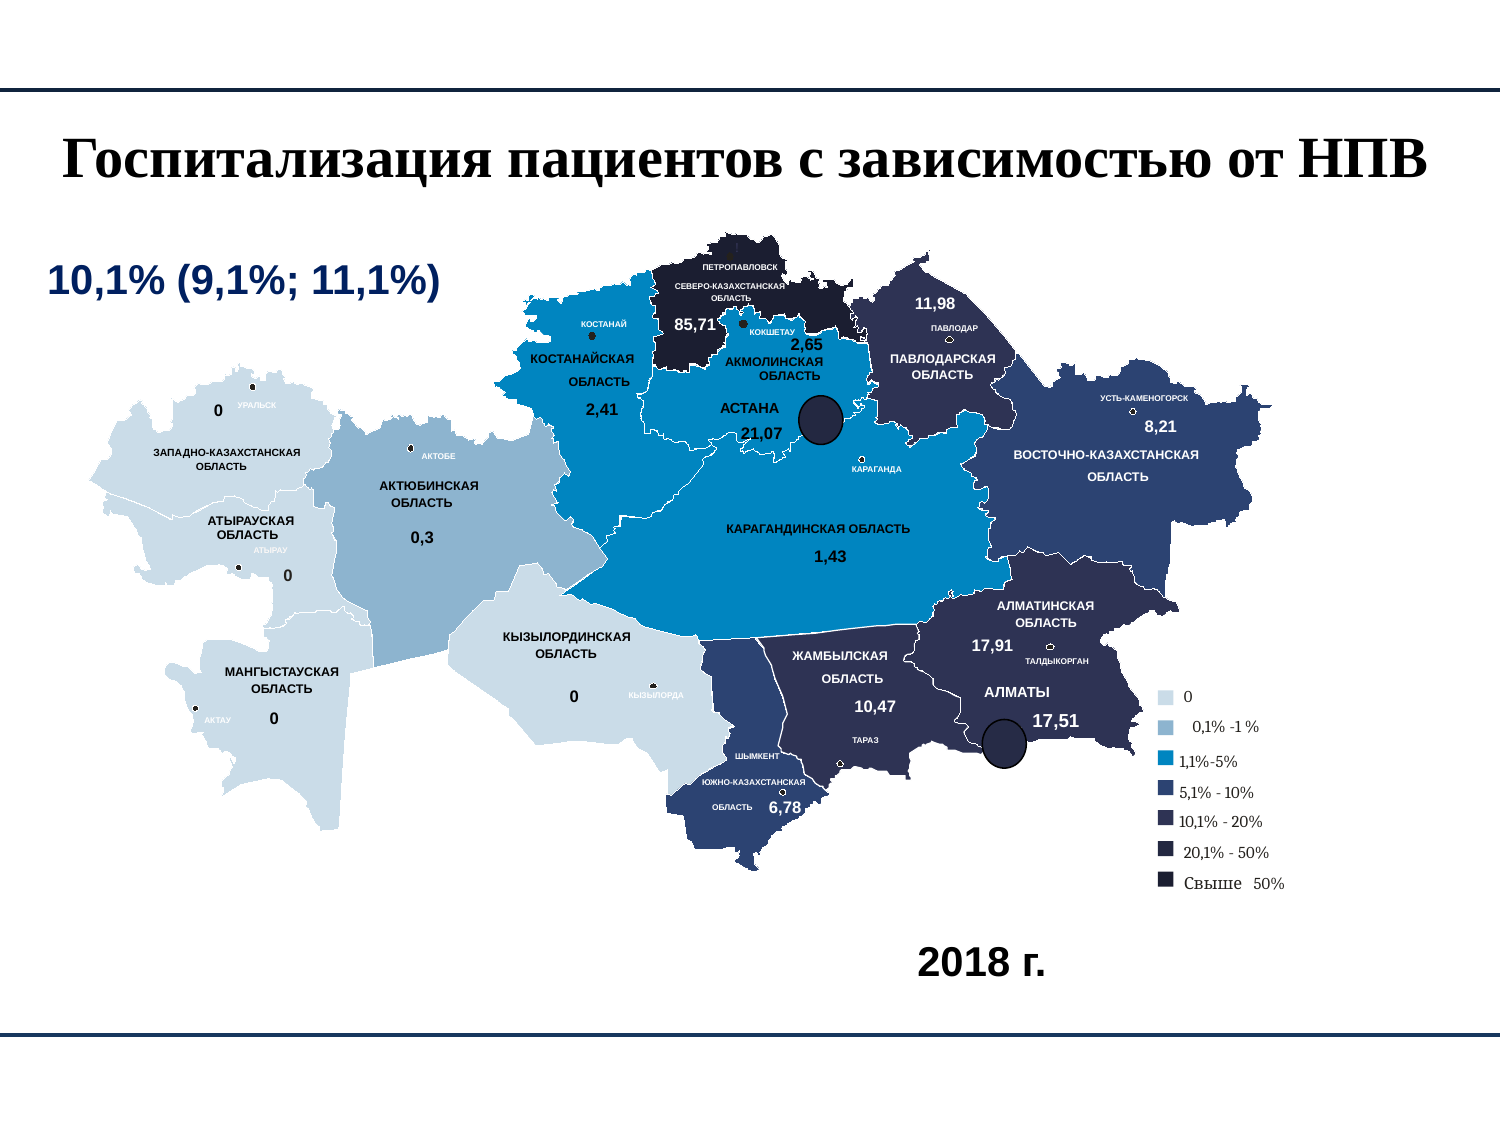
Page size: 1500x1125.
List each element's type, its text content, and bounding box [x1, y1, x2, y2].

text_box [88, 231, 1500, 1083]
text_box 10,1% (9,1%; 11,1%) [32, 245, 83, 310]
title Госпитализация пациентов с зависимостью от НПВ [31, 110, 1460, 204]
